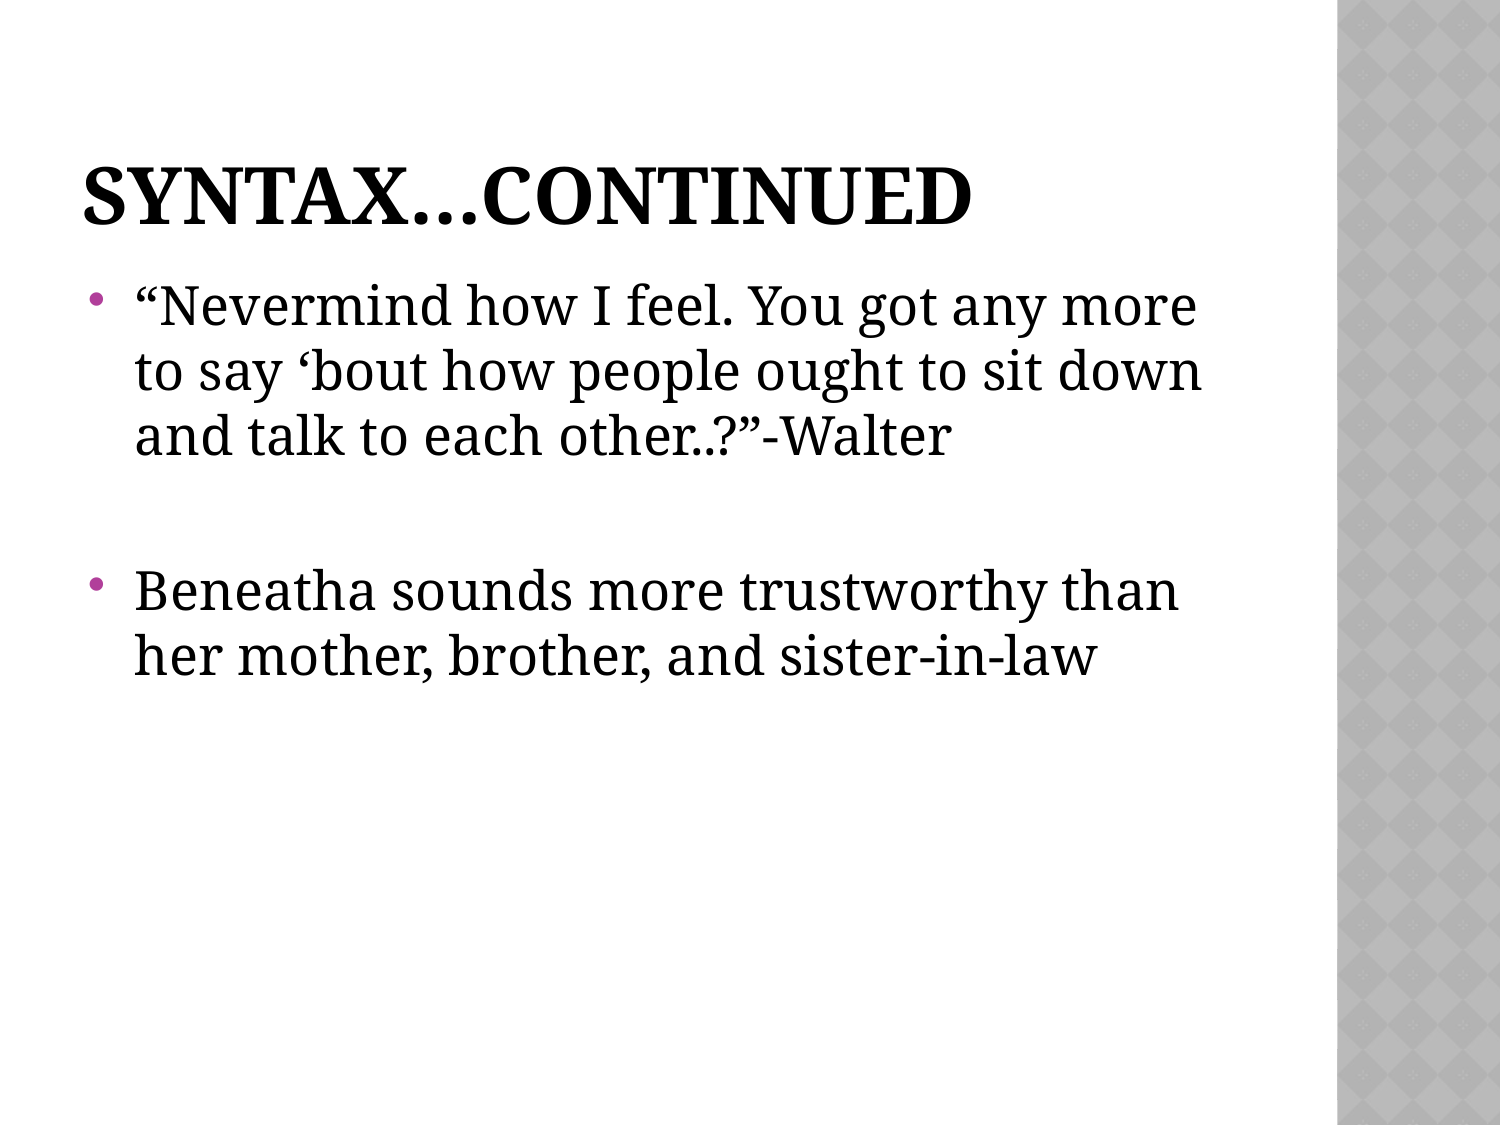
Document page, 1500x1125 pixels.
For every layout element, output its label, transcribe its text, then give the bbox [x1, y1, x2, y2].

list “Nevermind how I feel. You got any more to say ‘bout how people ought to sit down and talk to each other..?”-Walter Beneatha sounds more trustworthy than her mother, brother, and sister-in-law [75, 264, 1263, 1059]
title Syntax…continued [75, 52, 1263, 240]
